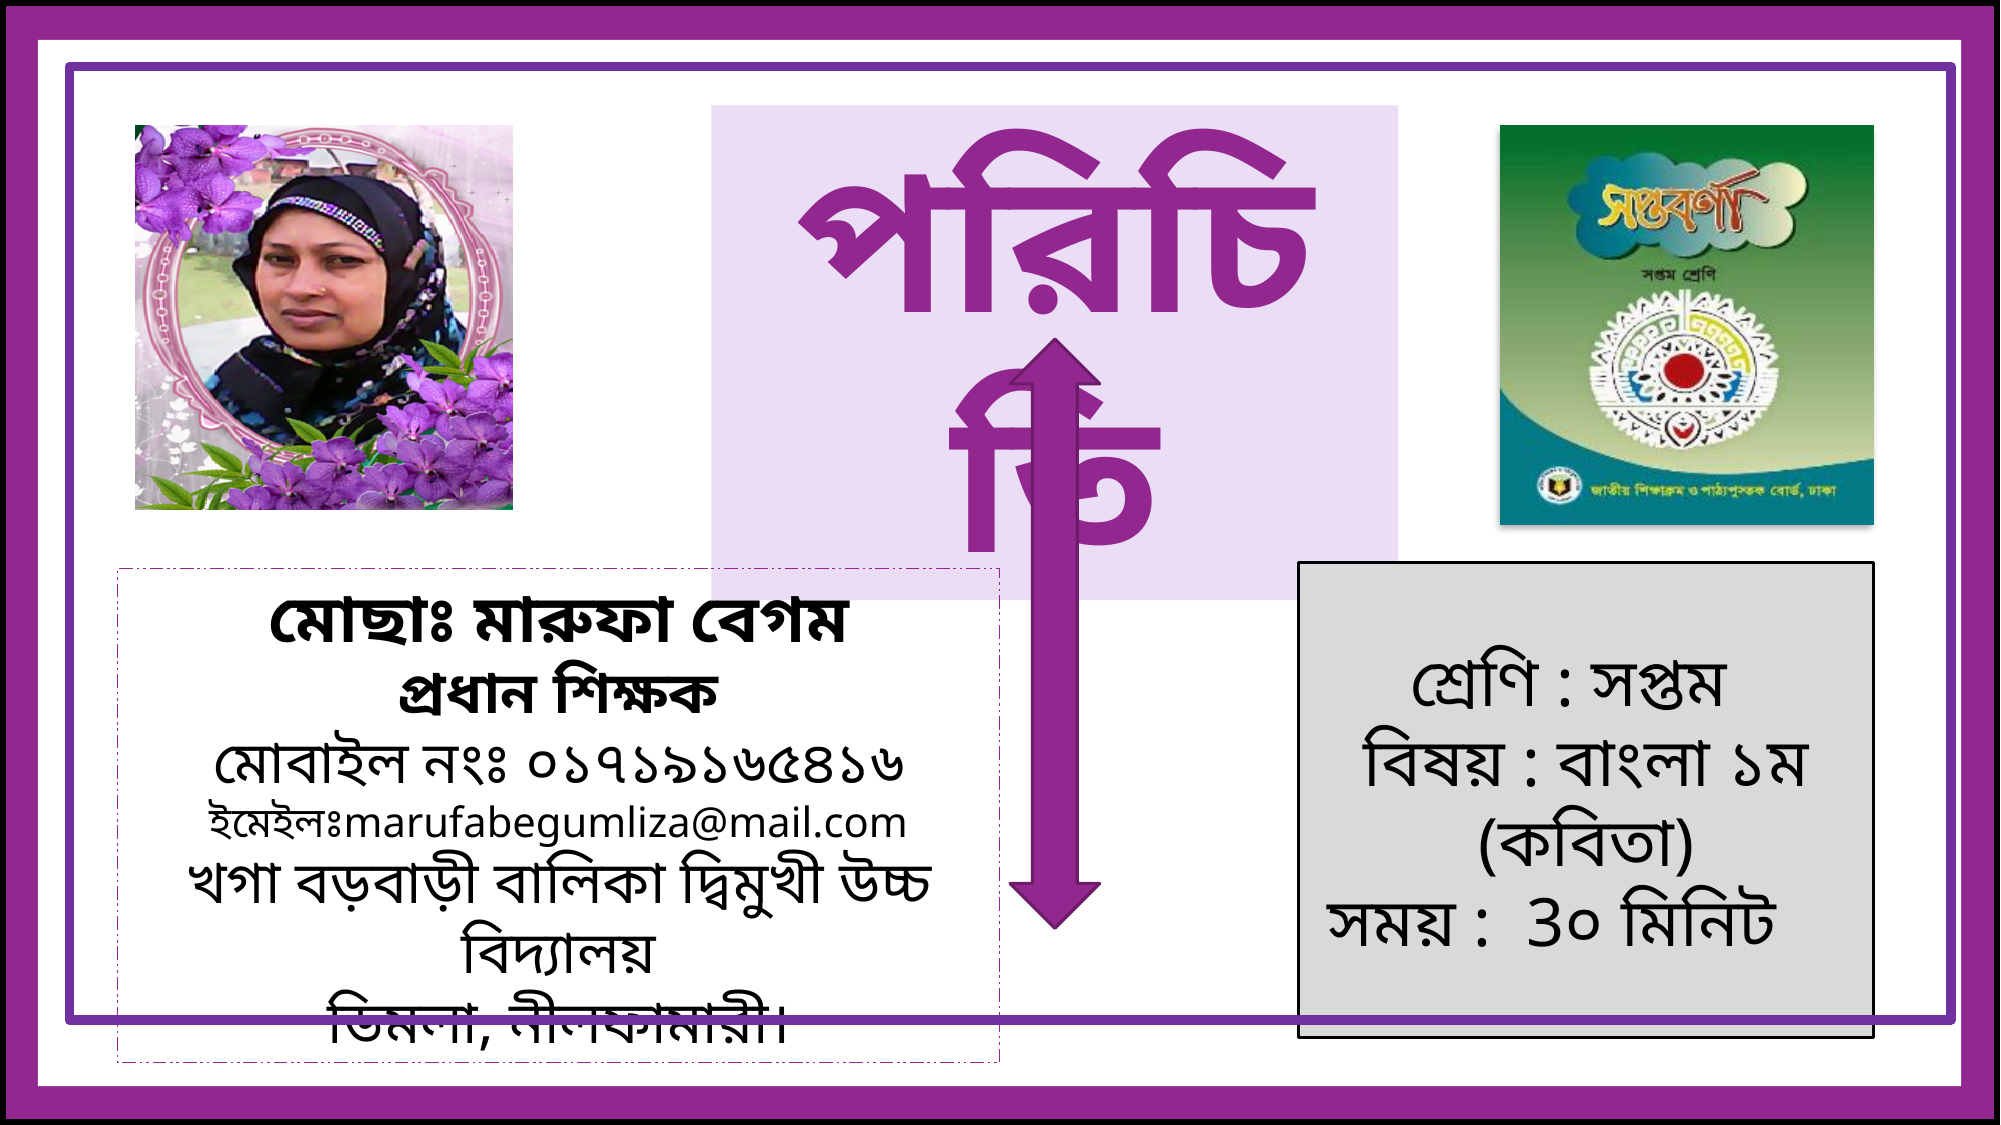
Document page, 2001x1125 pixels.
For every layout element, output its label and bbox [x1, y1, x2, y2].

picture [135, 125, 513, 510]
text_box [0, 0, 2000, 1125]
picture [1499, 125, 1875, 525]
text_box [69, 66, 1951, 1021]
